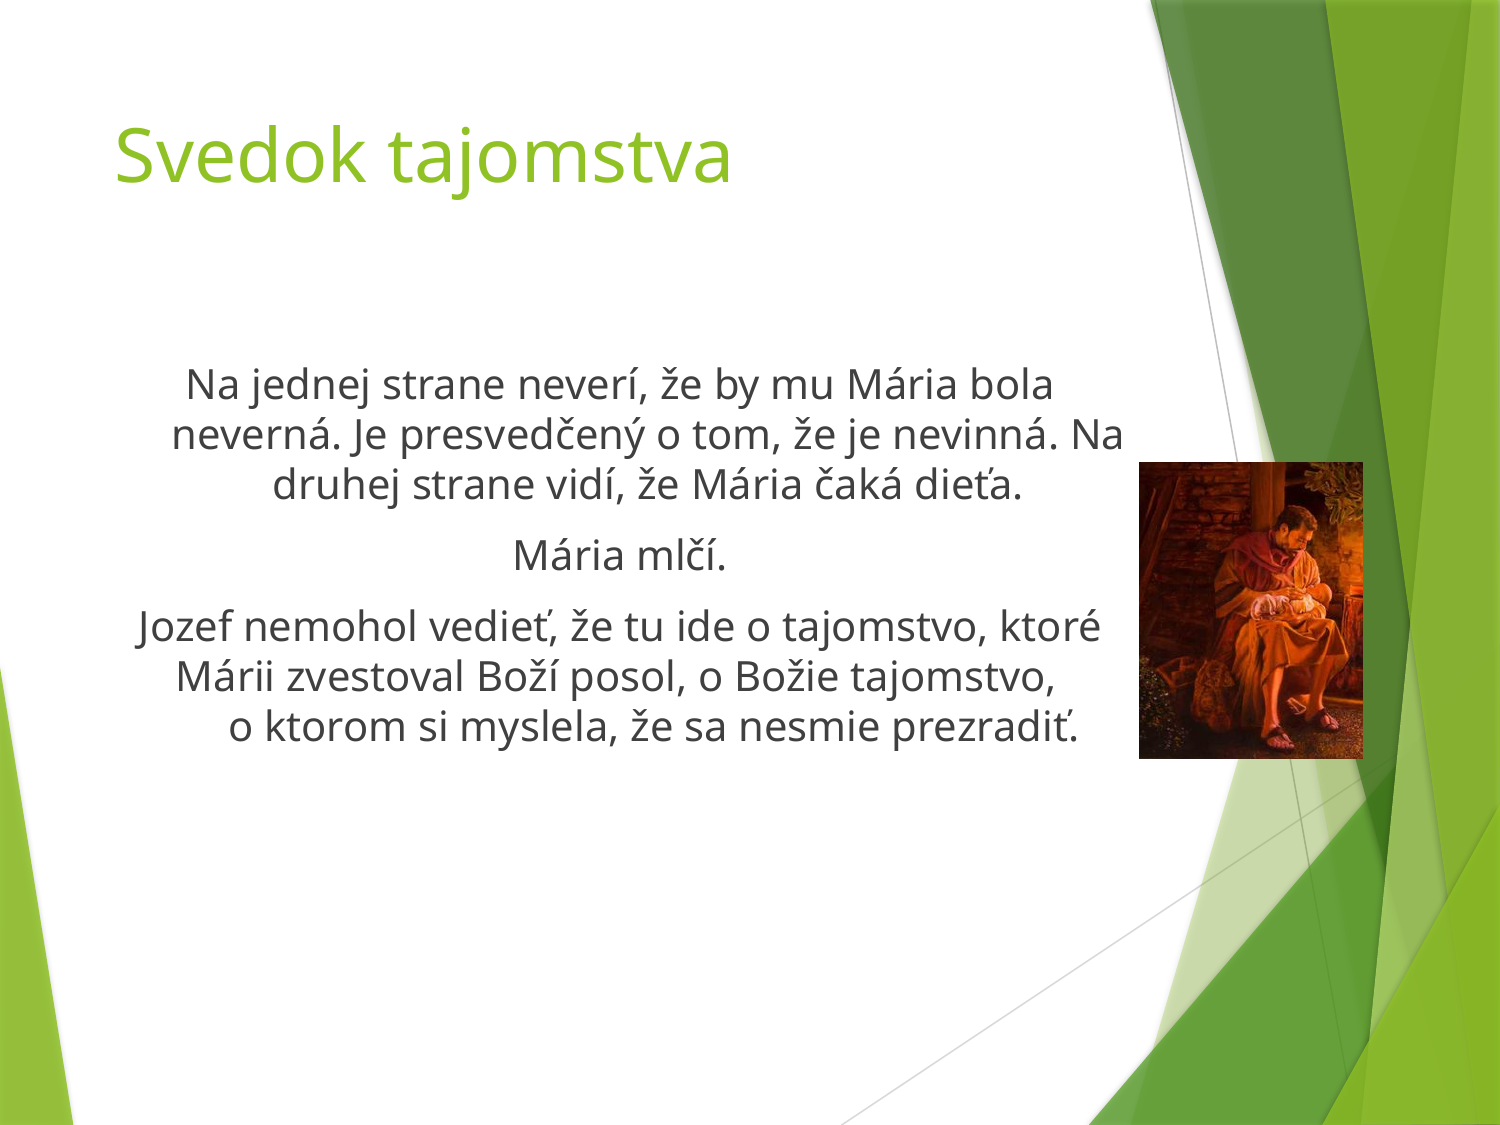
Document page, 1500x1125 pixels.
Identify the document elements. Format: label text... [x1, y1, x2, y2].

list Na jednej strane neverí, že by mu Mária bola neverná. Je presvedčený o tom, že je nevinná. Na druhej strane vidí, že Mária čaká dieťa. Mária mlčí. Jozef nemohol vedieť, že tu ide o tajomstvo, ktoré Márii zvestoval Boží posol, o Božie tajomstvo, o ktorom si myslela, že sa nesmie prezradiť. [99, 350, 1142, 992]
picture [1138, 461, 1363, 759]
title Svedok tajomstva [99, 99, 1142, 317]
